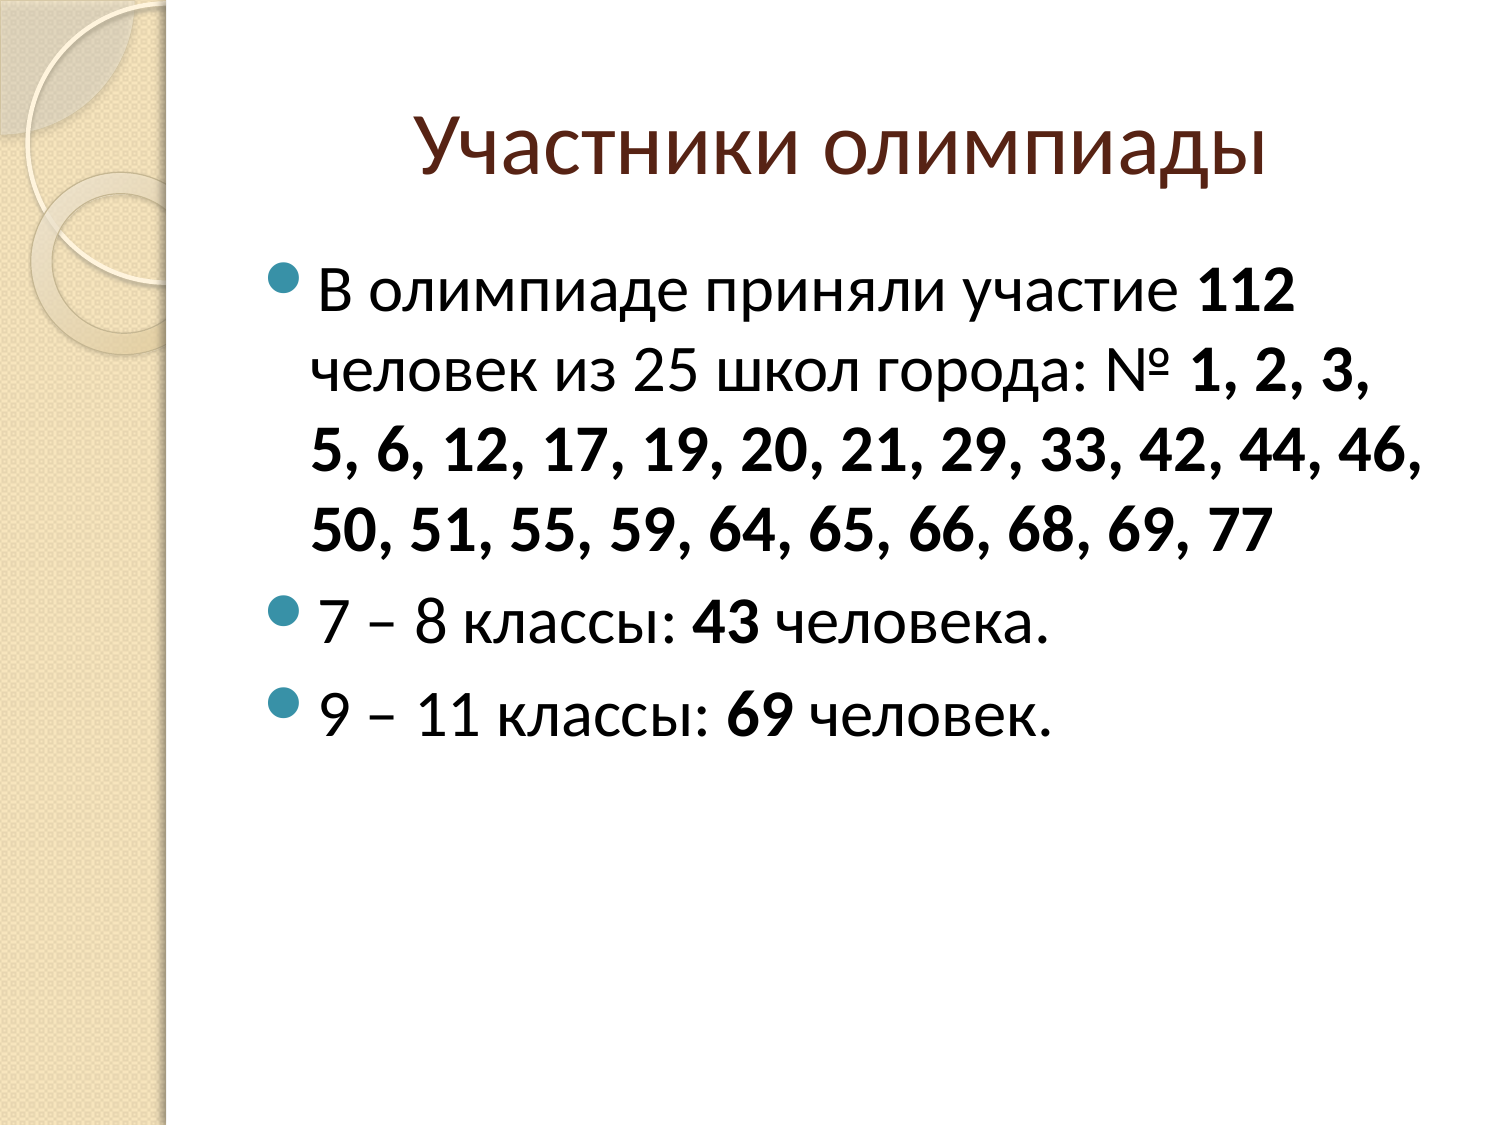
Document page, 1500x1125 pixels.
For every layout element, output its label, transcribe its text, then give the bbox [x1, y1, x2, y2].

title Участники олимпиады [235, 45, 1466, 233]
list В олимпиаде приняли участие 112 человек из 25 школ города: № 1, 2, 3, 5, 6, 12, 17, 19, 20, 21, 29, 33, 42, 44, 46, 50, 51, 55, 59, 64, 65, 66, 68, 69, 77 7 – 8 классы: 43 человека. 9 – 11 классы: 69 человек. [235, 237, 1466, 1025]
